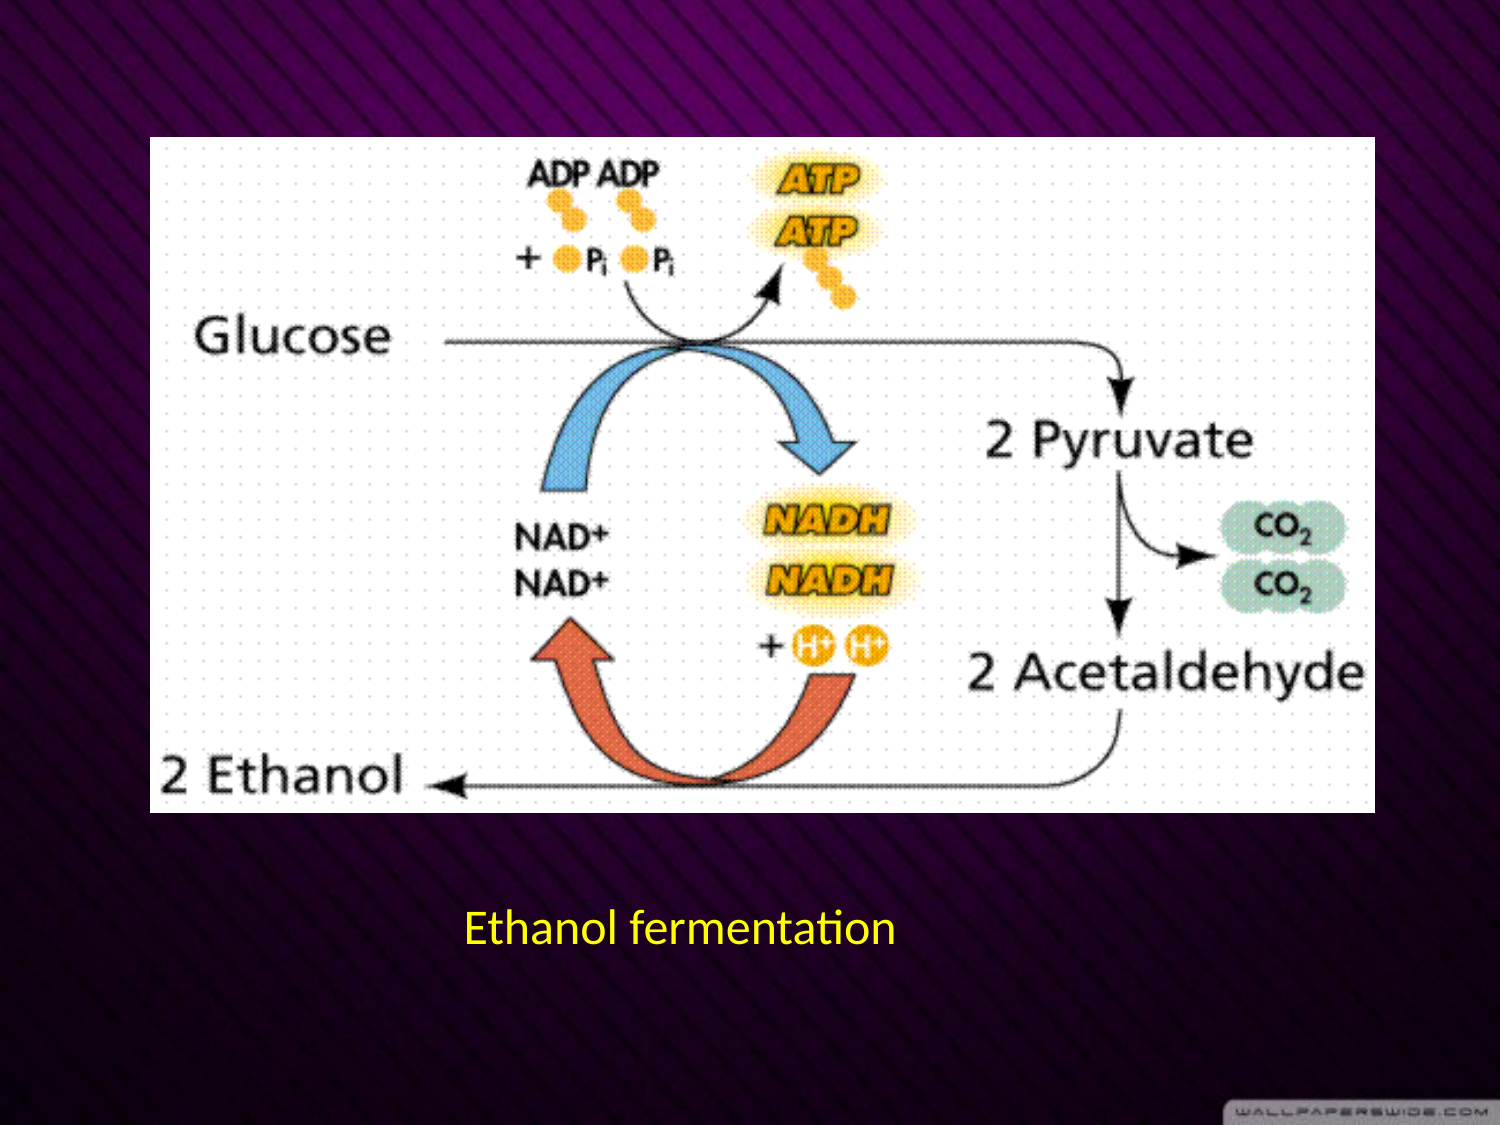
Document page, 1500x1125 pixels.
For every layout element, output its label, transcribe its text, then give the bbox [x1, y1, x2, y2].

text_box Ethanol fermentation [99, 887, 1338, 963]
picture [0, 0, 1500, 1125]
